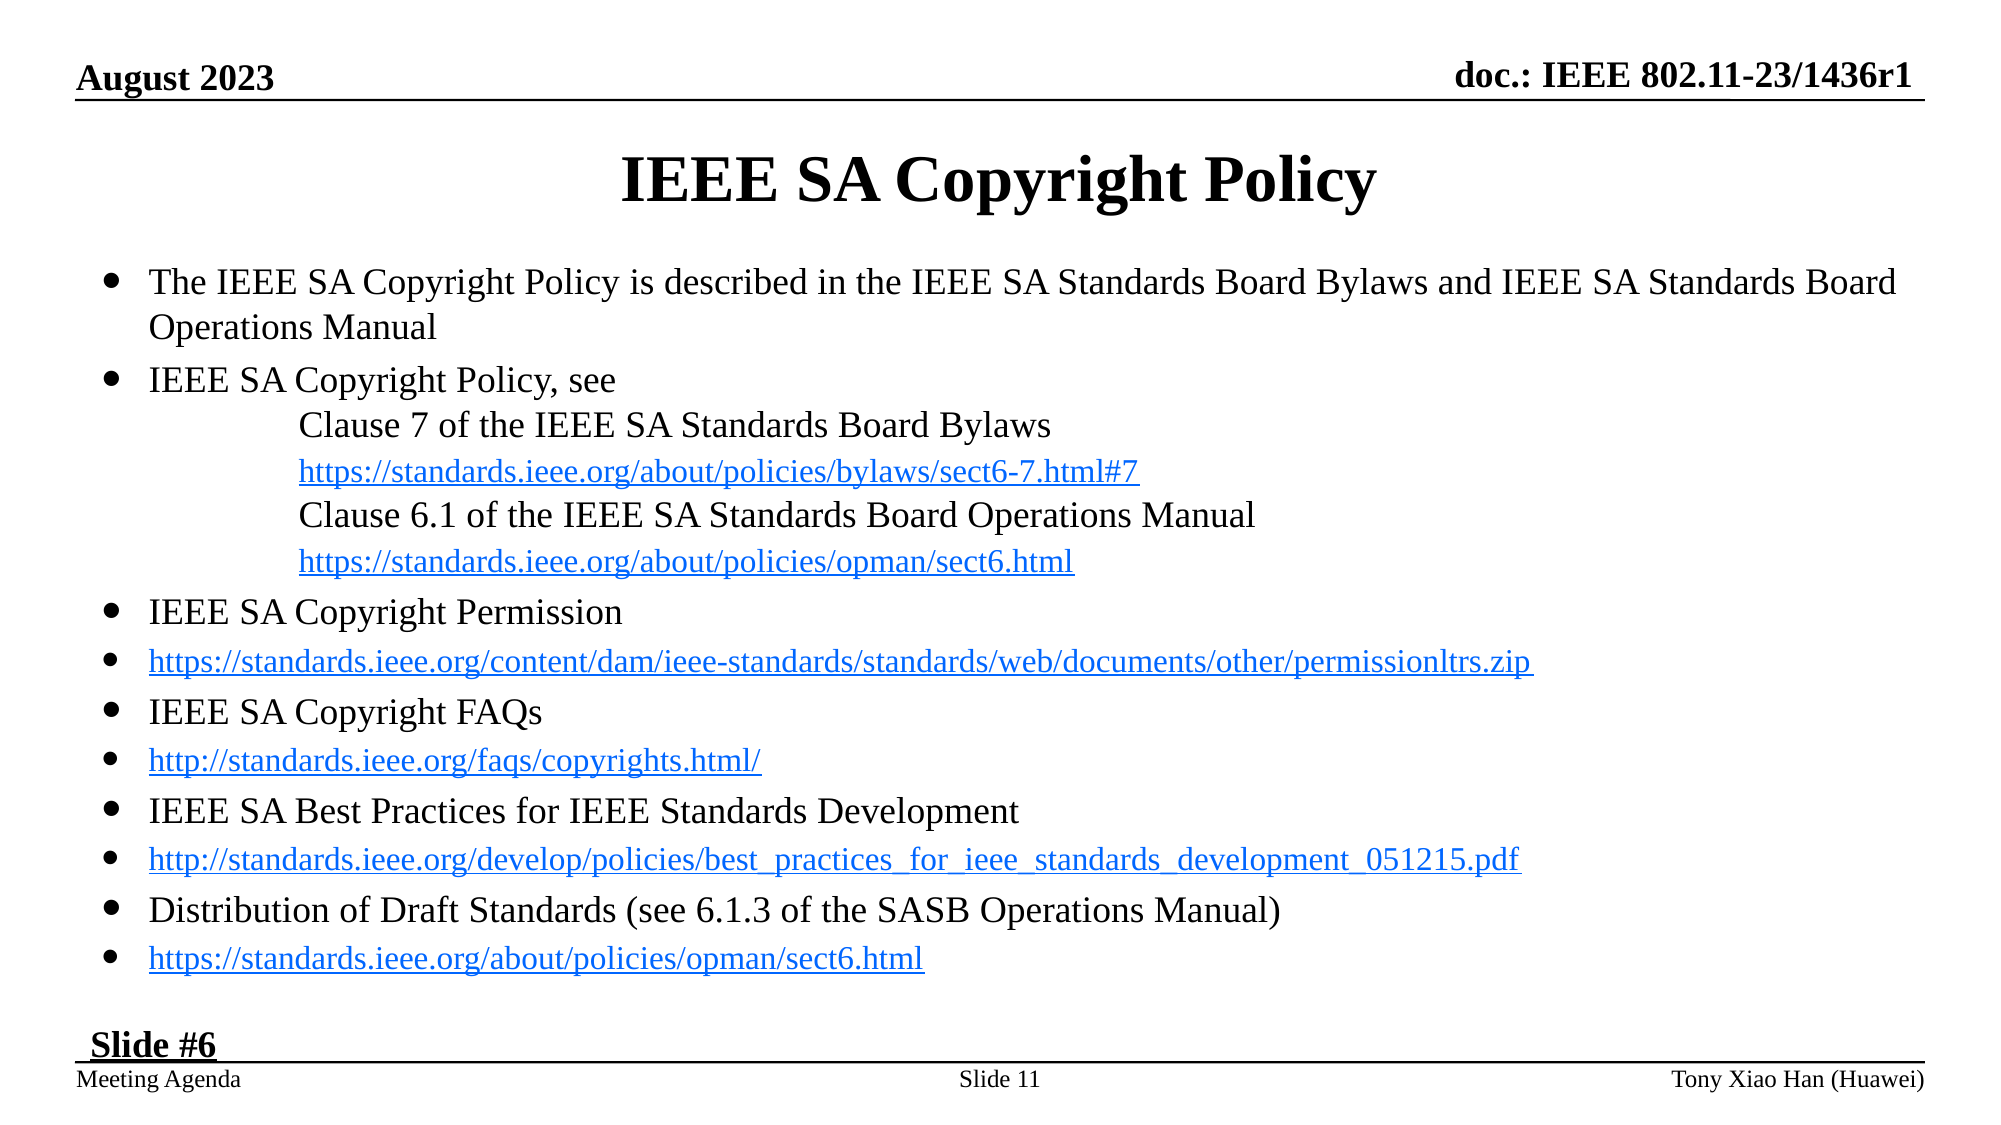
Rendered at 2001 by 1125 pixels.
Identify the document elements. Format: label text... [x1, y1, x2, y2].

list The IEEE SA Copyright Policy is described in the IEEE SA Standards Board Bylaws and IEEE SA Standards Board Operations Manual IEEE SA Copyright Policy, see Clause 7 of the IEEE SA Standards Board Bylaws https://standards.ieee.org/about/policies/bylaws/sect6-7.html#7 Clause 6.1 of the IEEE SA Standards Board Operations Manual https://standards.ieee.org/about/policies/opman/sect6.html IEEE SA Copyright Permission https://standards.ieee.org/content/dam/ieee-standards/standards/web/documents/other/permissionltrs.zip IEEE SA Copyright FAQs http://standards.ieee.org/faqs/copyrights.html/ IEEE SA Best Practices for IEEE Standards Development http://standards.ieee.org/develop/policies/best_practices_for_ieee_standards_development_051215.pdf Distribution of Draft Standards (see 6.1.3 of the SASB Operations Manual) https://standards.ieee.org/about/policies/opman/sect6.html [75, 249, 1925, 1013]
text_box IEEE SA Copyright Policy [362, 87, 1638, 263]
text_box Slide #6 [75, 1012, 232, 1073]
